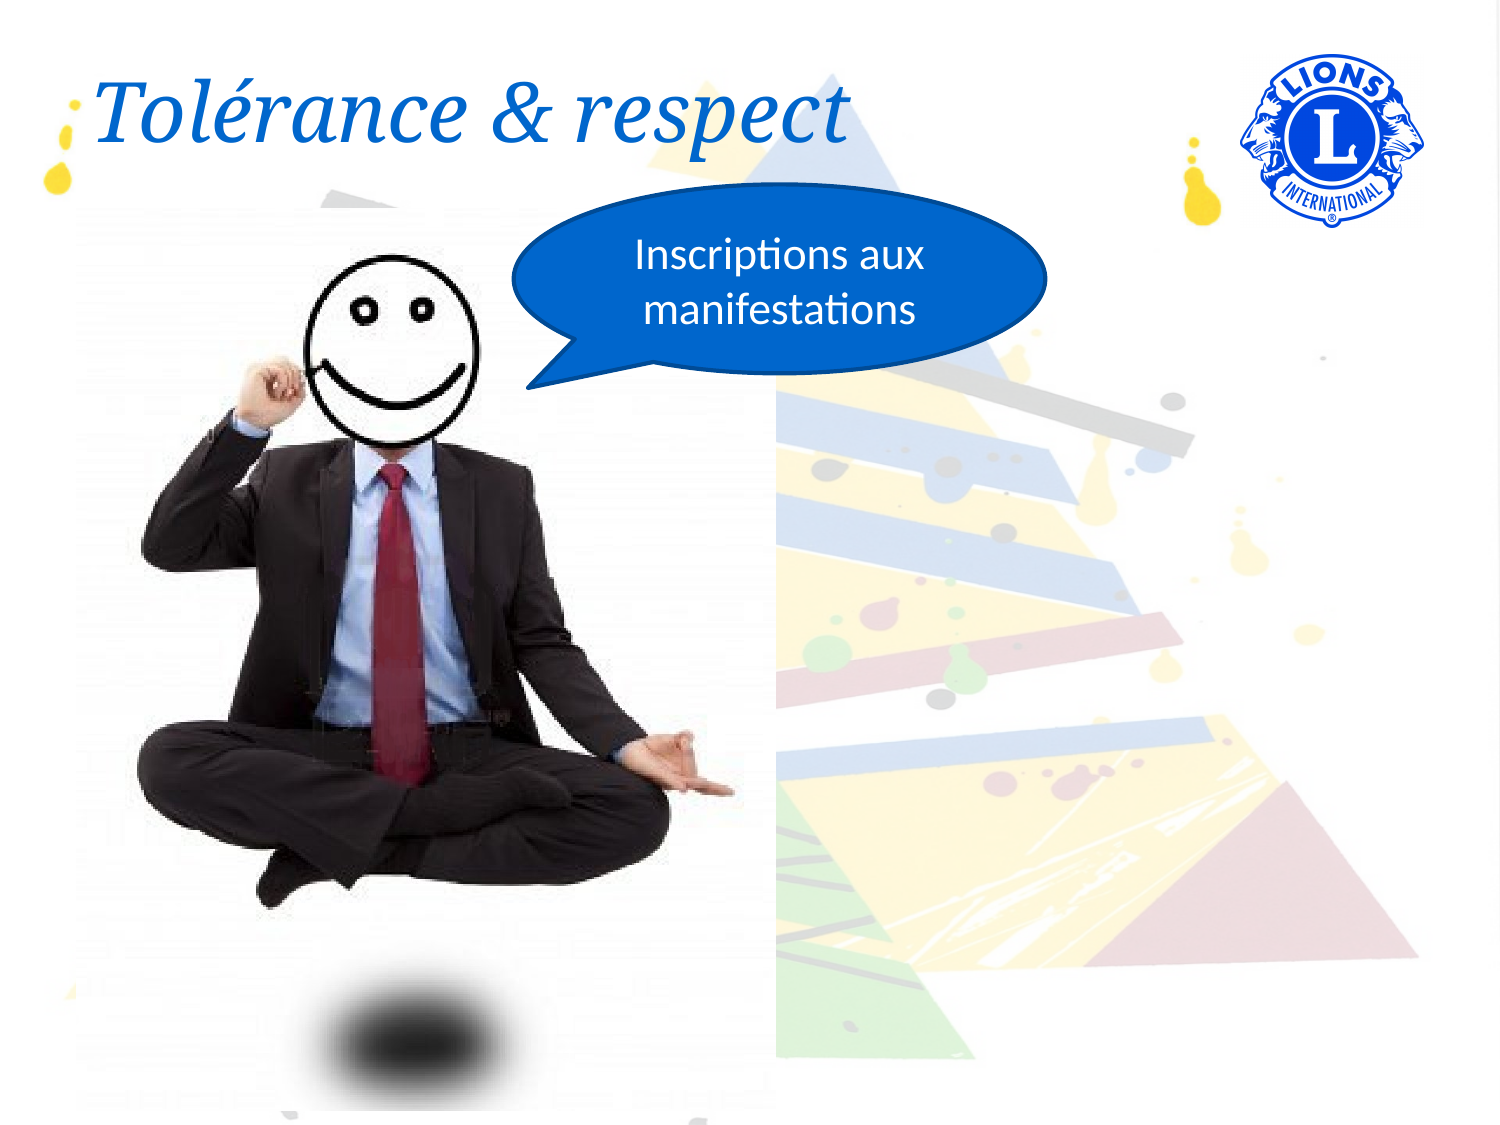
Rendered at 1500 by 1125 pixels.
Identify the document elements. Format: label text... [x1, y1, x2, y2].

picture [29, 78, 75, 225]
title Tolérance & respect [75, 45, 1211, 233]
text_box Inscriptions aux manifestations [603, 182, 1048, 376]
picture [76, 207, 777, 1111]
picture [1163, 54, 1424, 246]
